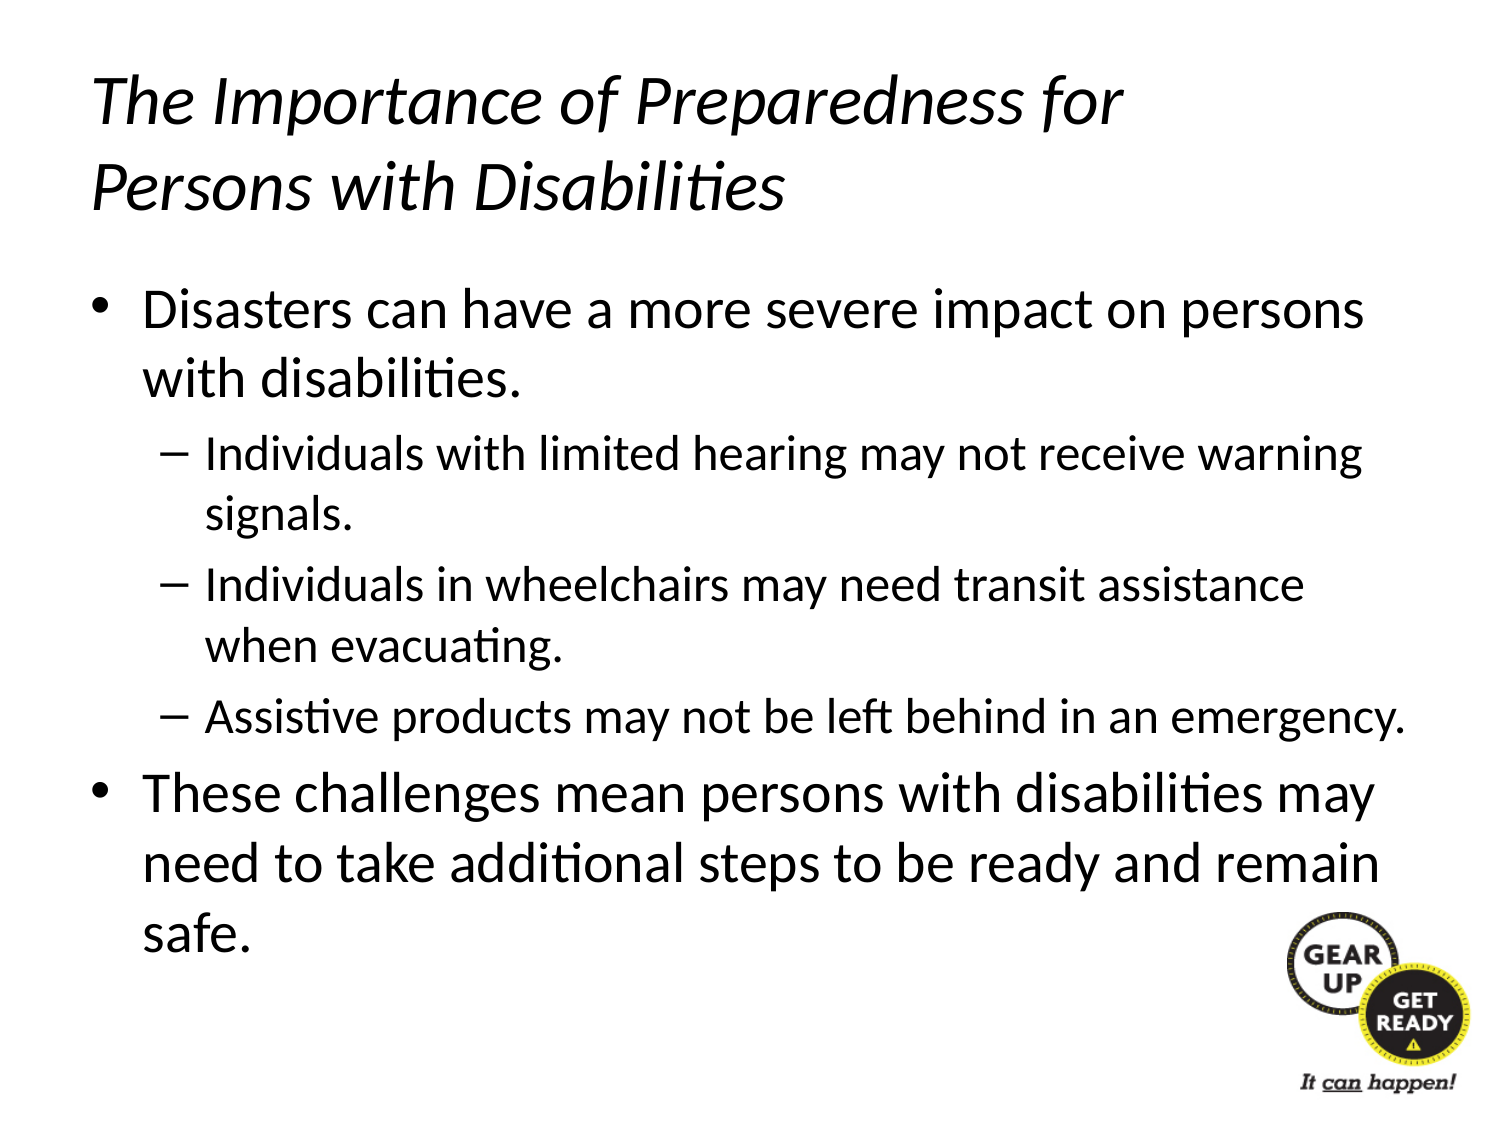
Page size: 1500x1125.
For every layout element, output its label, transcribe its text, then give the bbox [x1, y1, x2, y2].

picture [1287, 912, 1475, 1100]
title The Importance of Preparedness for Persons with Disabilities [75, 45, 1313, 233]
list Disasters can have a more severe impact on persons with disabilities. Individuals with limited hearing may not receive warning signals. Individuals in wheelchairs may need transit assistance when evacuating. Assistive products may not be left behind in an emergency. These challenges mean persons with disabilities may need to take additional steps to be ready and remain safe. [75, 262, 1425, 1005]
